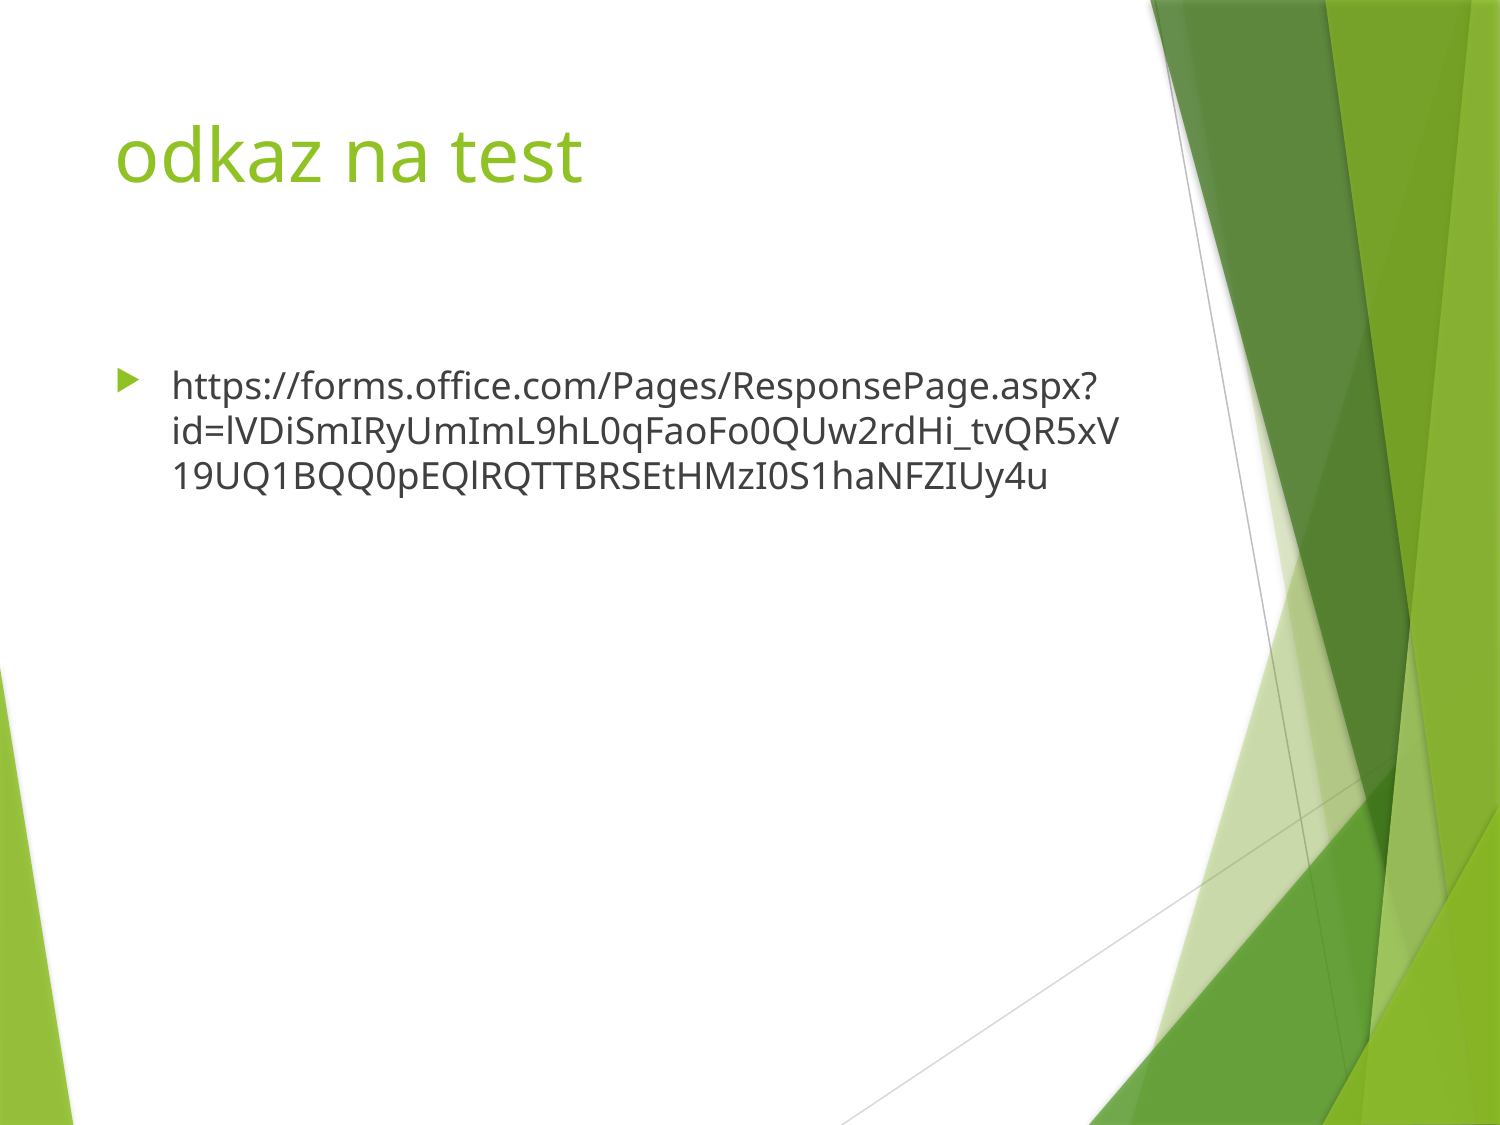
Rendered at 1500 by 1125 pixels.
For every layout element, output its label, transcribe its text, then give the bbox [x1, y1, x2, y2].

list https://forms.office.com/Pages/ResponsePage.aspx?id=lVDiSmIRyUmImL9hL0qFaoFo0QUw2rdHi_tvQR5xV19UQ1BQQ0pEQlRQTTBRSEtHMzI0S1haNFZIUy4u [99, 354, 1142, 992]
title odkaz na test [99, 99, 1142, 317]
